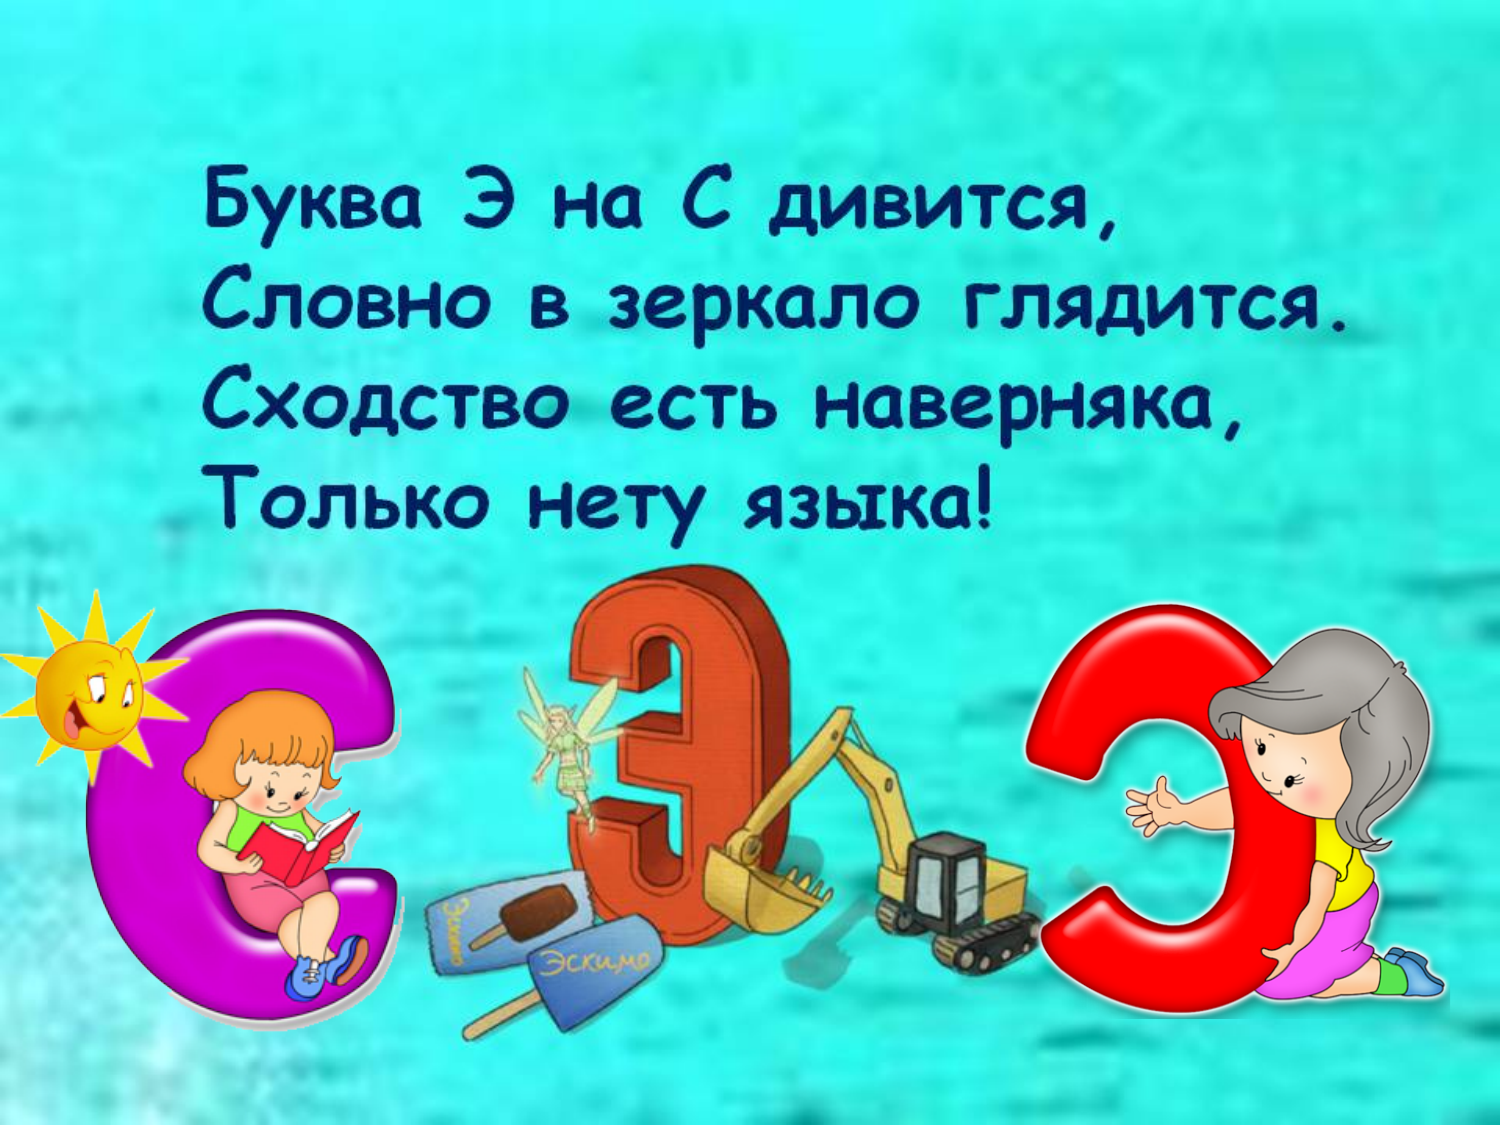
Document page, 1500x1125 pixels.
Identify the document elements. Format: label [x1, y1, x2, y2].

picture [1019, 597, 1451, 1019]
picture [0, 585, 469, 1055]
list [0, 0, 1500, 1125]
